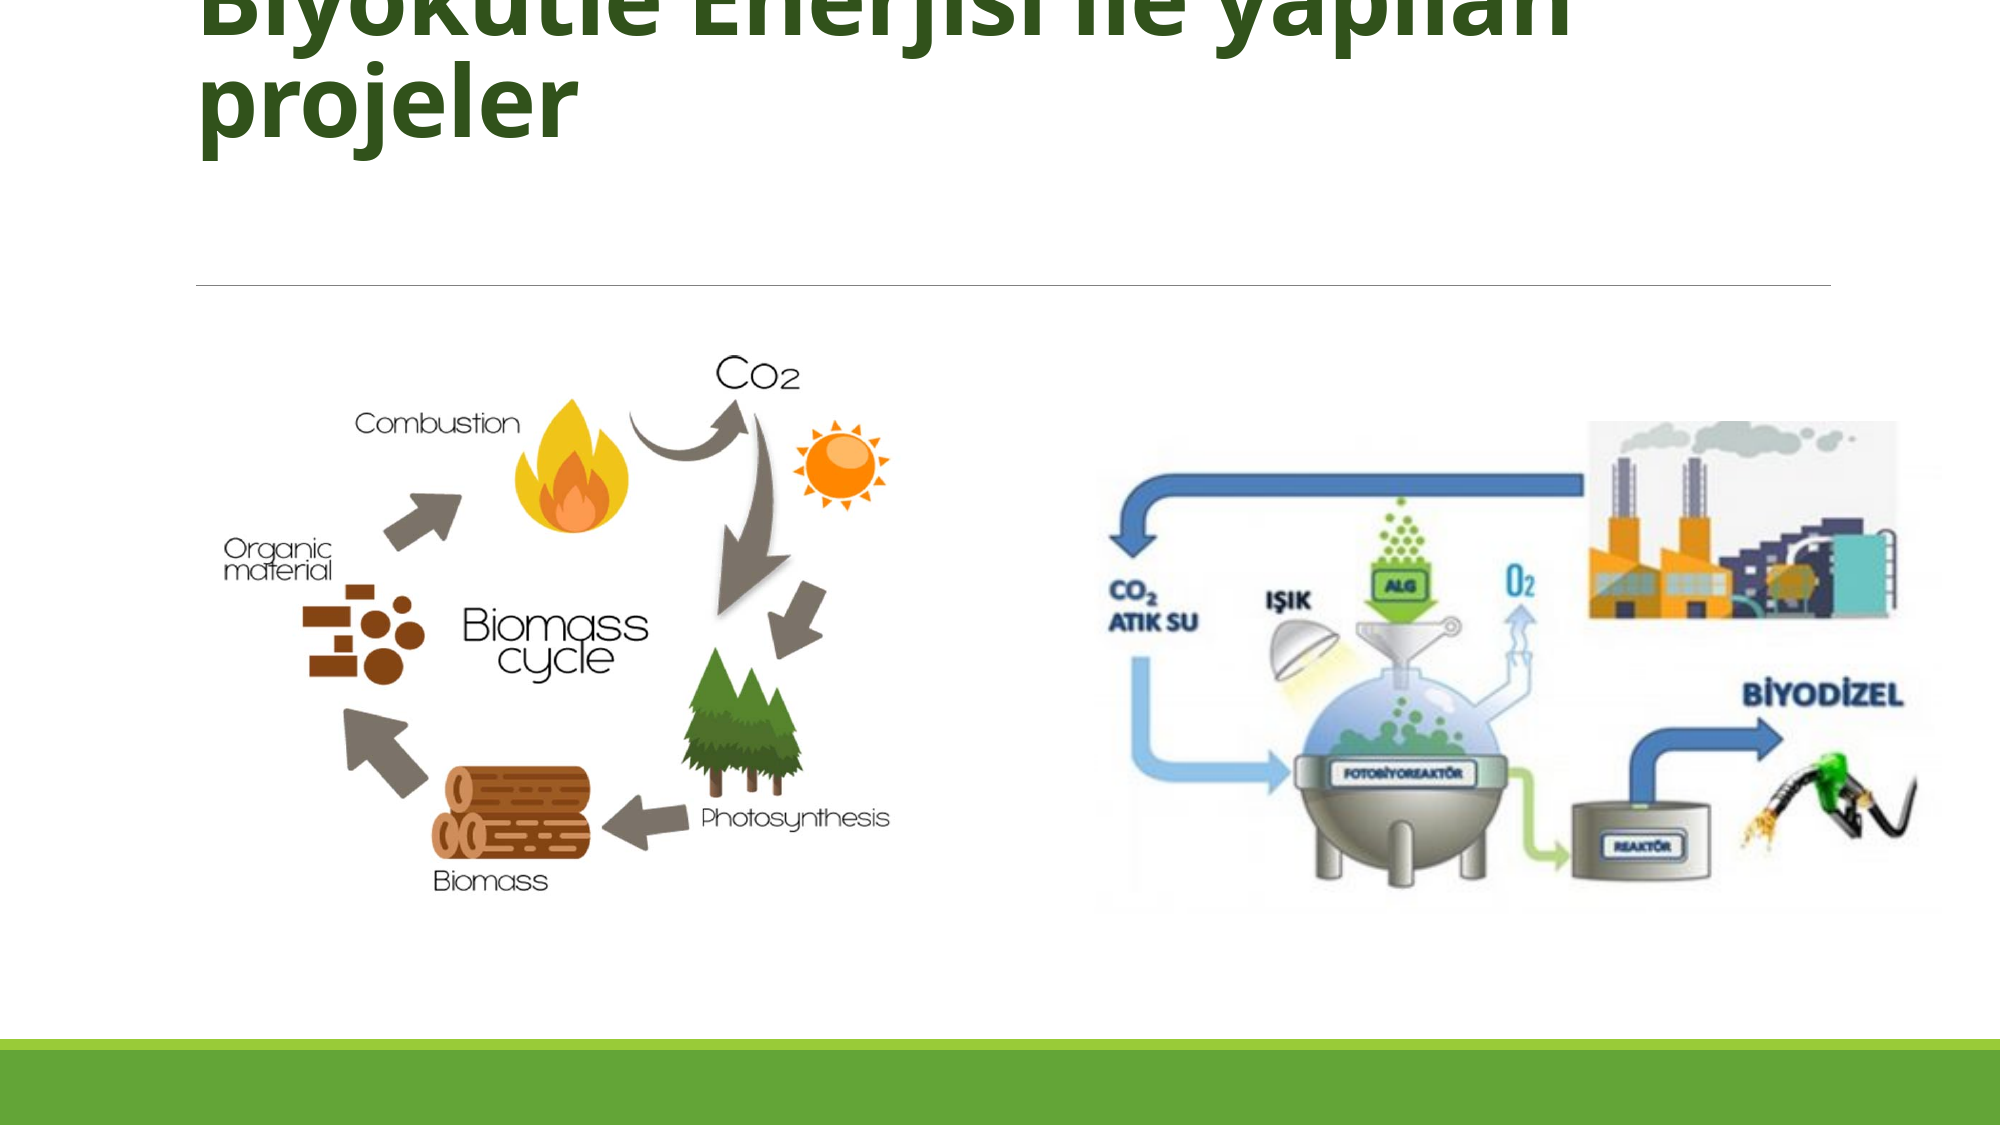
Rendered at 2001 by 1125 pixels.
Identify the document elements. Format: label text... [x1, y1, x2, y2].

title Biyokütle Enerjisi ile yapılan projeler [180, 47, 1830, 285]
picture [188, 334, 907, 922]
picture [1093, 420, 1943, 922]
